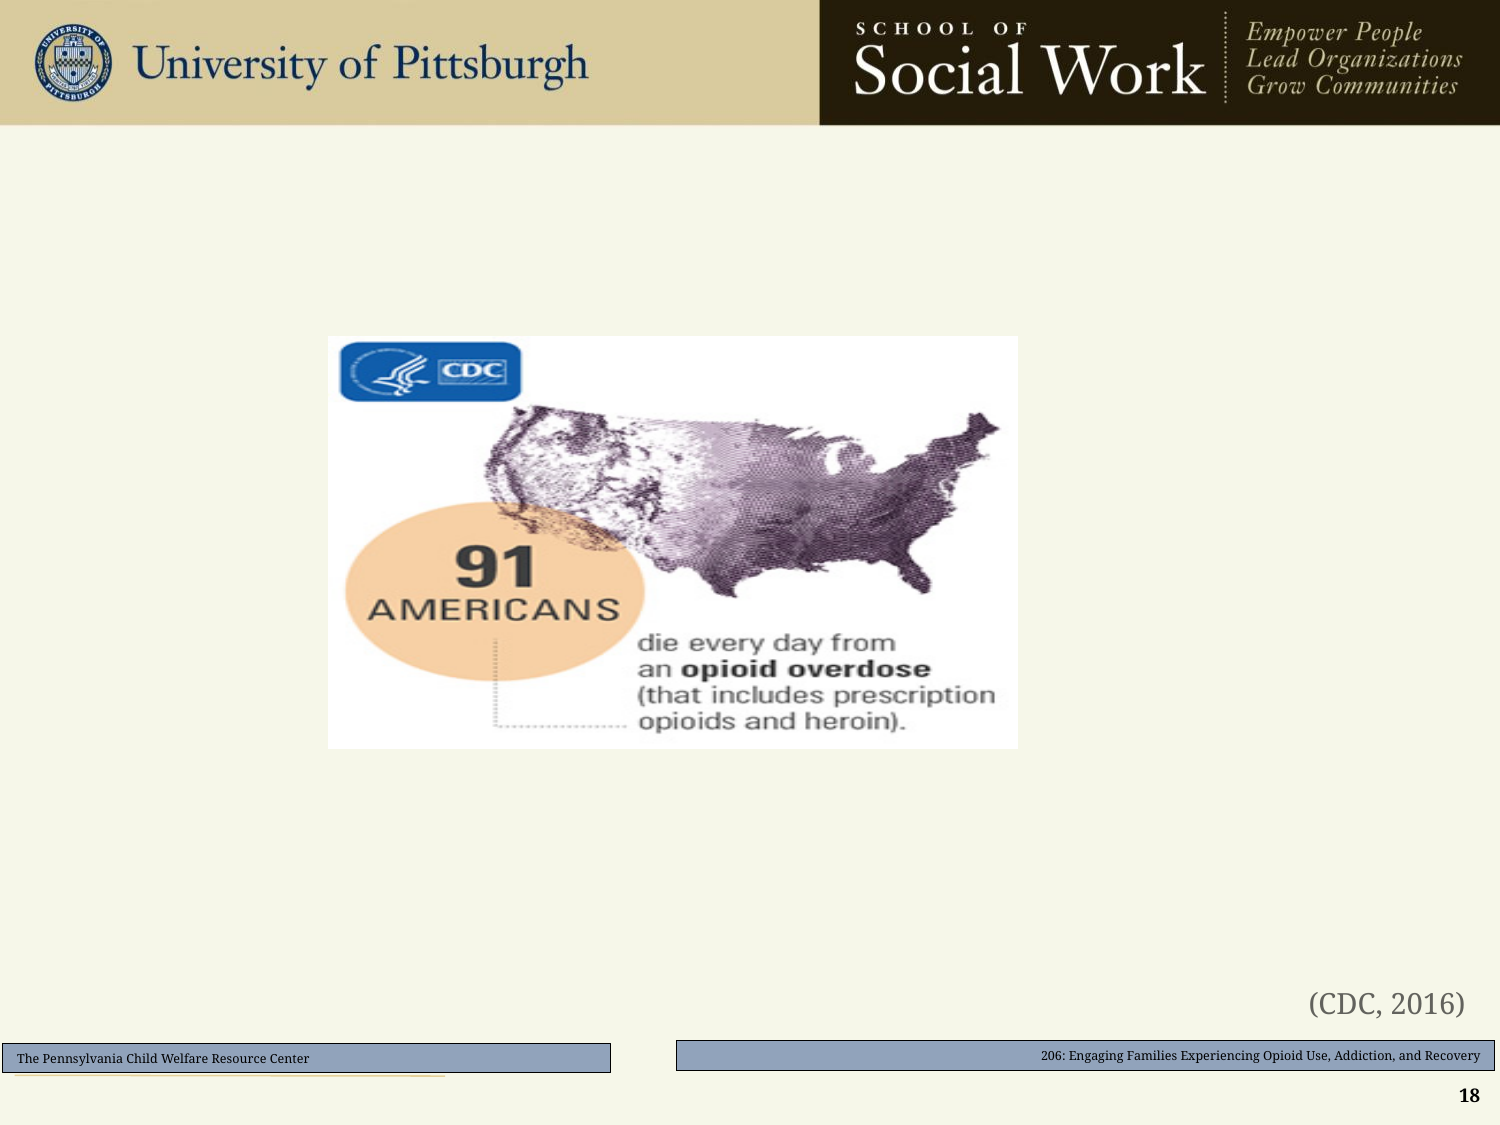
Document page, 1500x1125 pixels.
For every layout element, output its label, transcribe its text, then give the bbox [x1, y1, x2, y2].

text_box (CDC, 2016) [1293, 978, 1500, 1029]
slide_number 18 [1327, 1080, 1496, 1113]
picture [0, 0, 1500, 1125]
